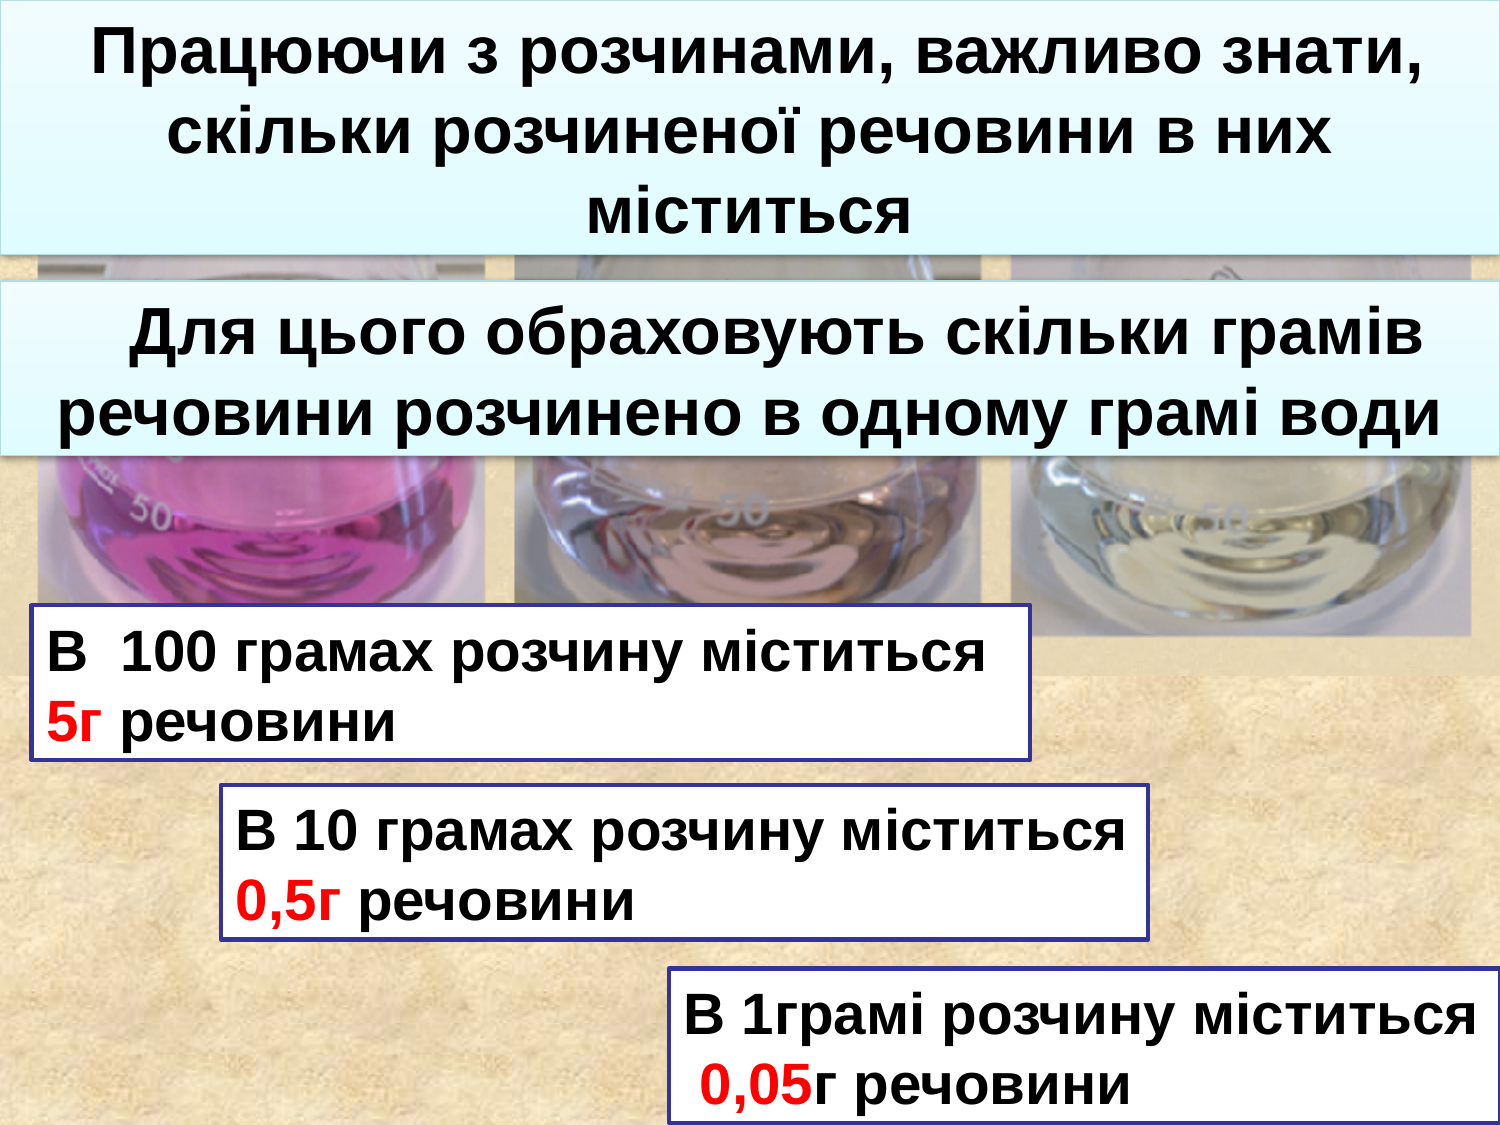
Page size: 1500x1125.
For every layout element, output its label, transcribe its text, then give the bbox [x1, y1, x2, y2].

text_box В 100 грамах розчину міститься 5г речовини [29, 684, 1032, 762]
picture [0, 194, 1500, 1125]
text_box В 10 грамах розчину міститься 0,5г речовини [219, 783, 1150, 942]
text_box Працюючи з розчинами, важливо знати, скільки розчиненої речовини в них міститься [0, 0, 1500, 193]
text_box В 1грамі розчину міститься 0,05г речовини [667, 966, 1500, 1125]
